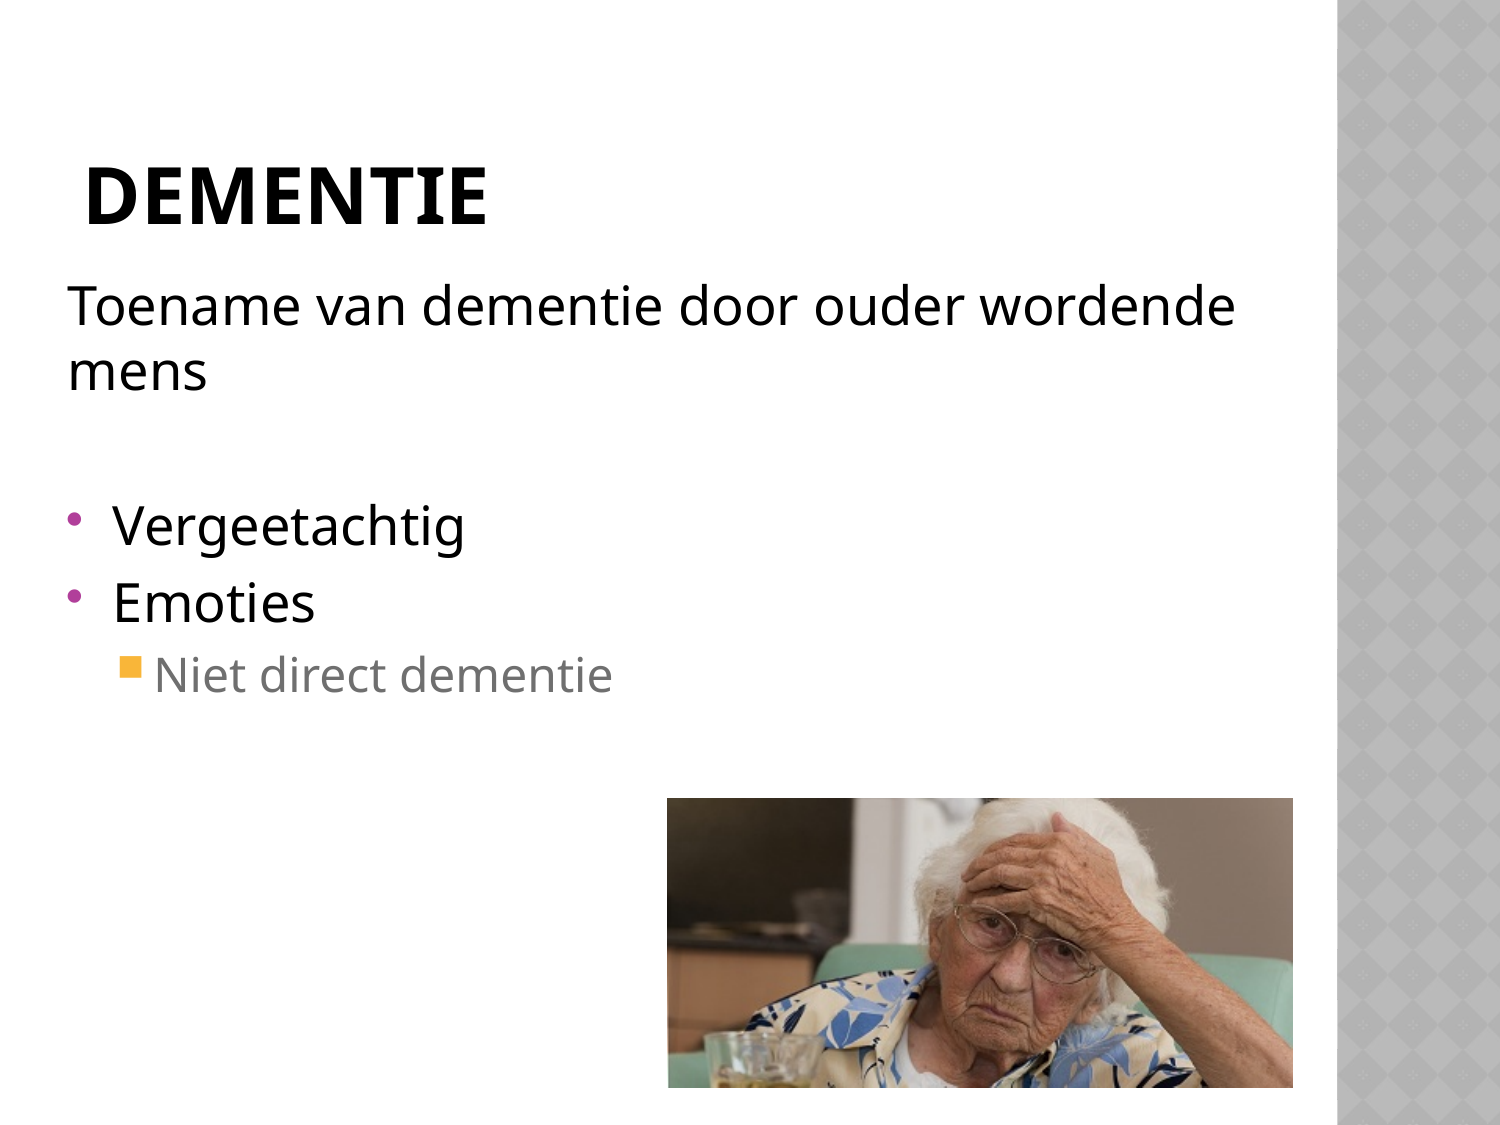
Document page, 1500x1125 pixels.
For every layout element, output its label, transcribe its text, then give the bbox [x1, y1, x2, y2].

title Dementie [75, 52, 1263, 240]
list Toename van dementie door ouder wordende mens Vergeetachtig Emoties Niet direct dementie [53, 264, 1366, 1059]
picture [666, 798, 1293, 1089]
